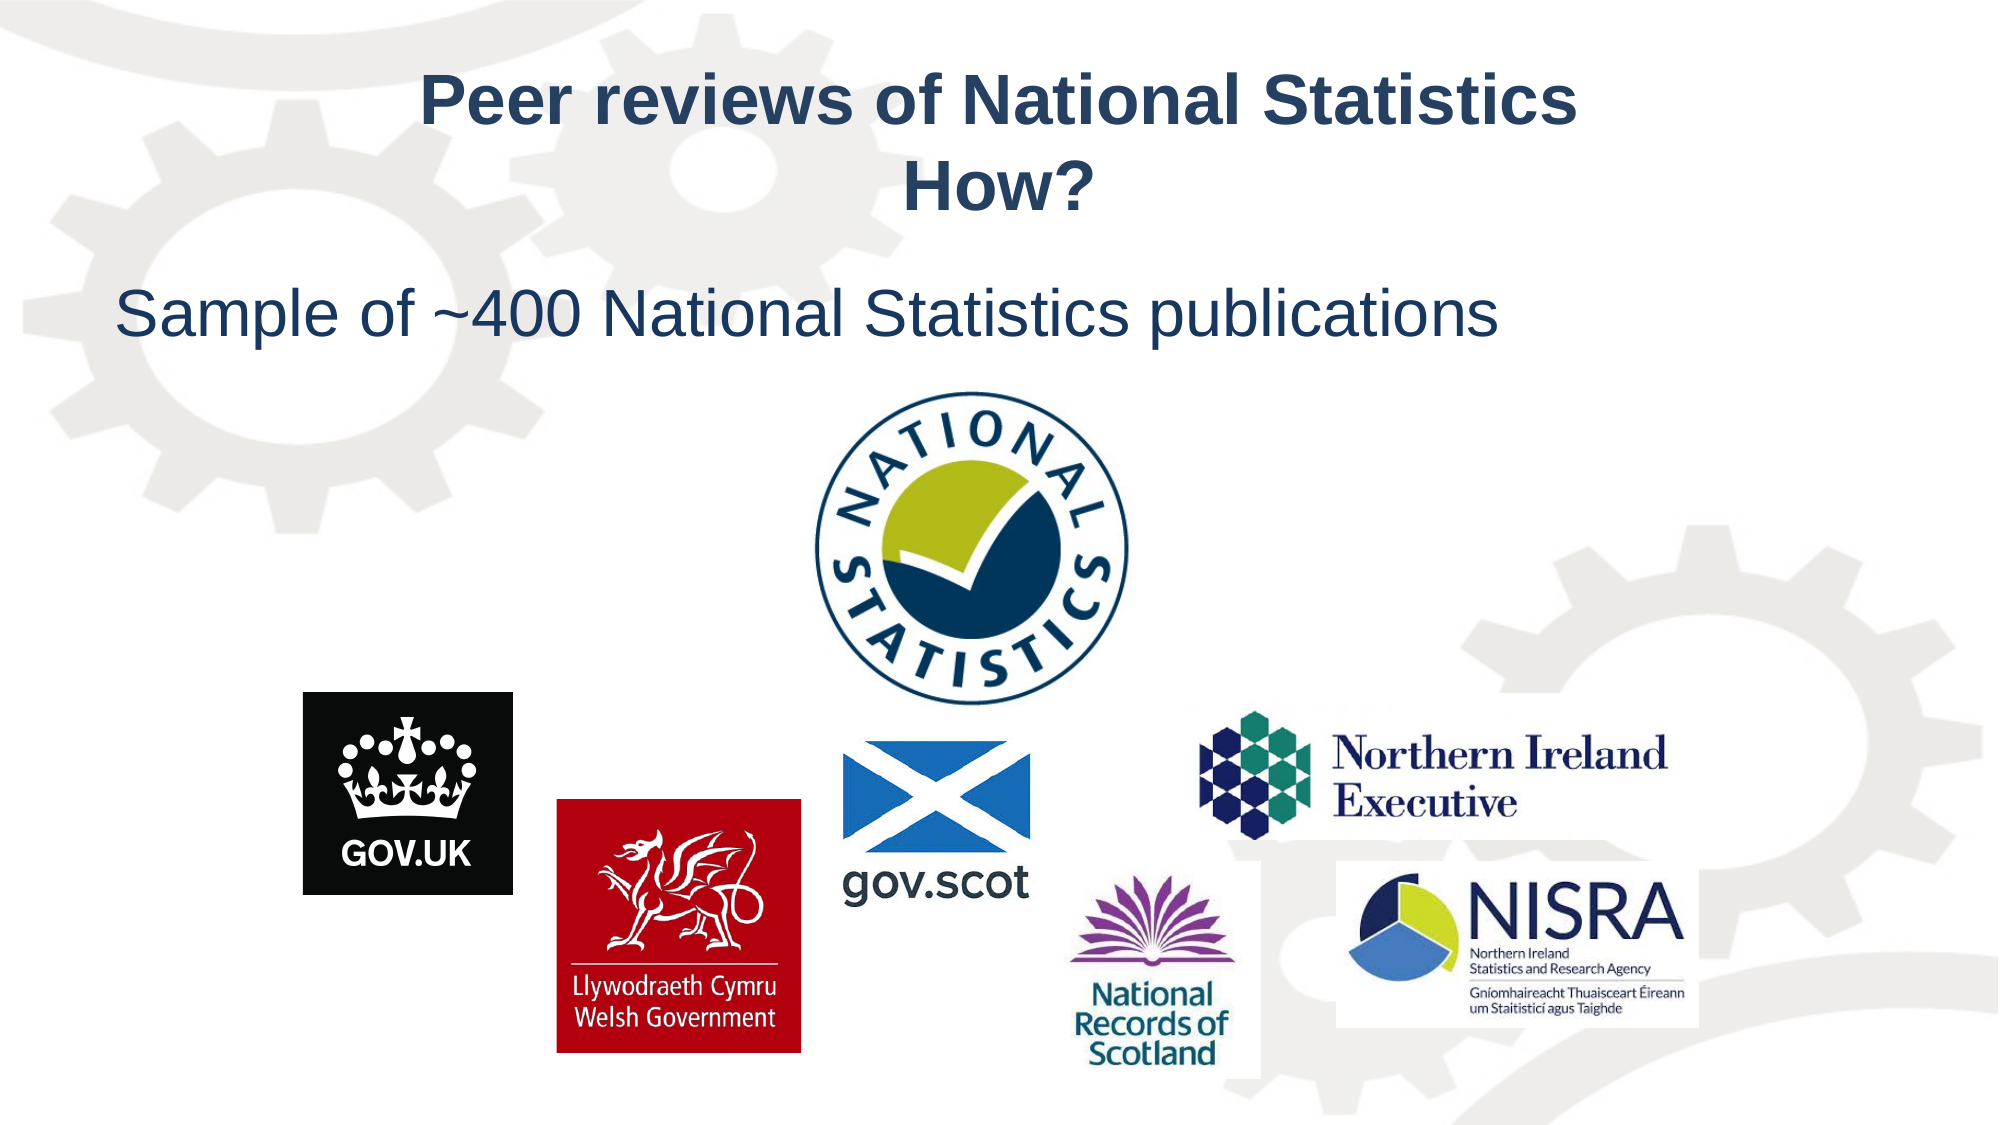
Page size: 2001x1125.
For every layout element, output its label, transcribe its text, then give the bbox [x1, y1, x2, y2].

picture [302, 691, 514, 895]
title Peer reviews of National Statistics How? [99, 45, 1900, 233]
picture [556, 385, 1684, 1079]
list Sample of ~400 National Statistics publications [99, 262, 1900, 1005]
picture [1336, 861, 1700, 1028]
